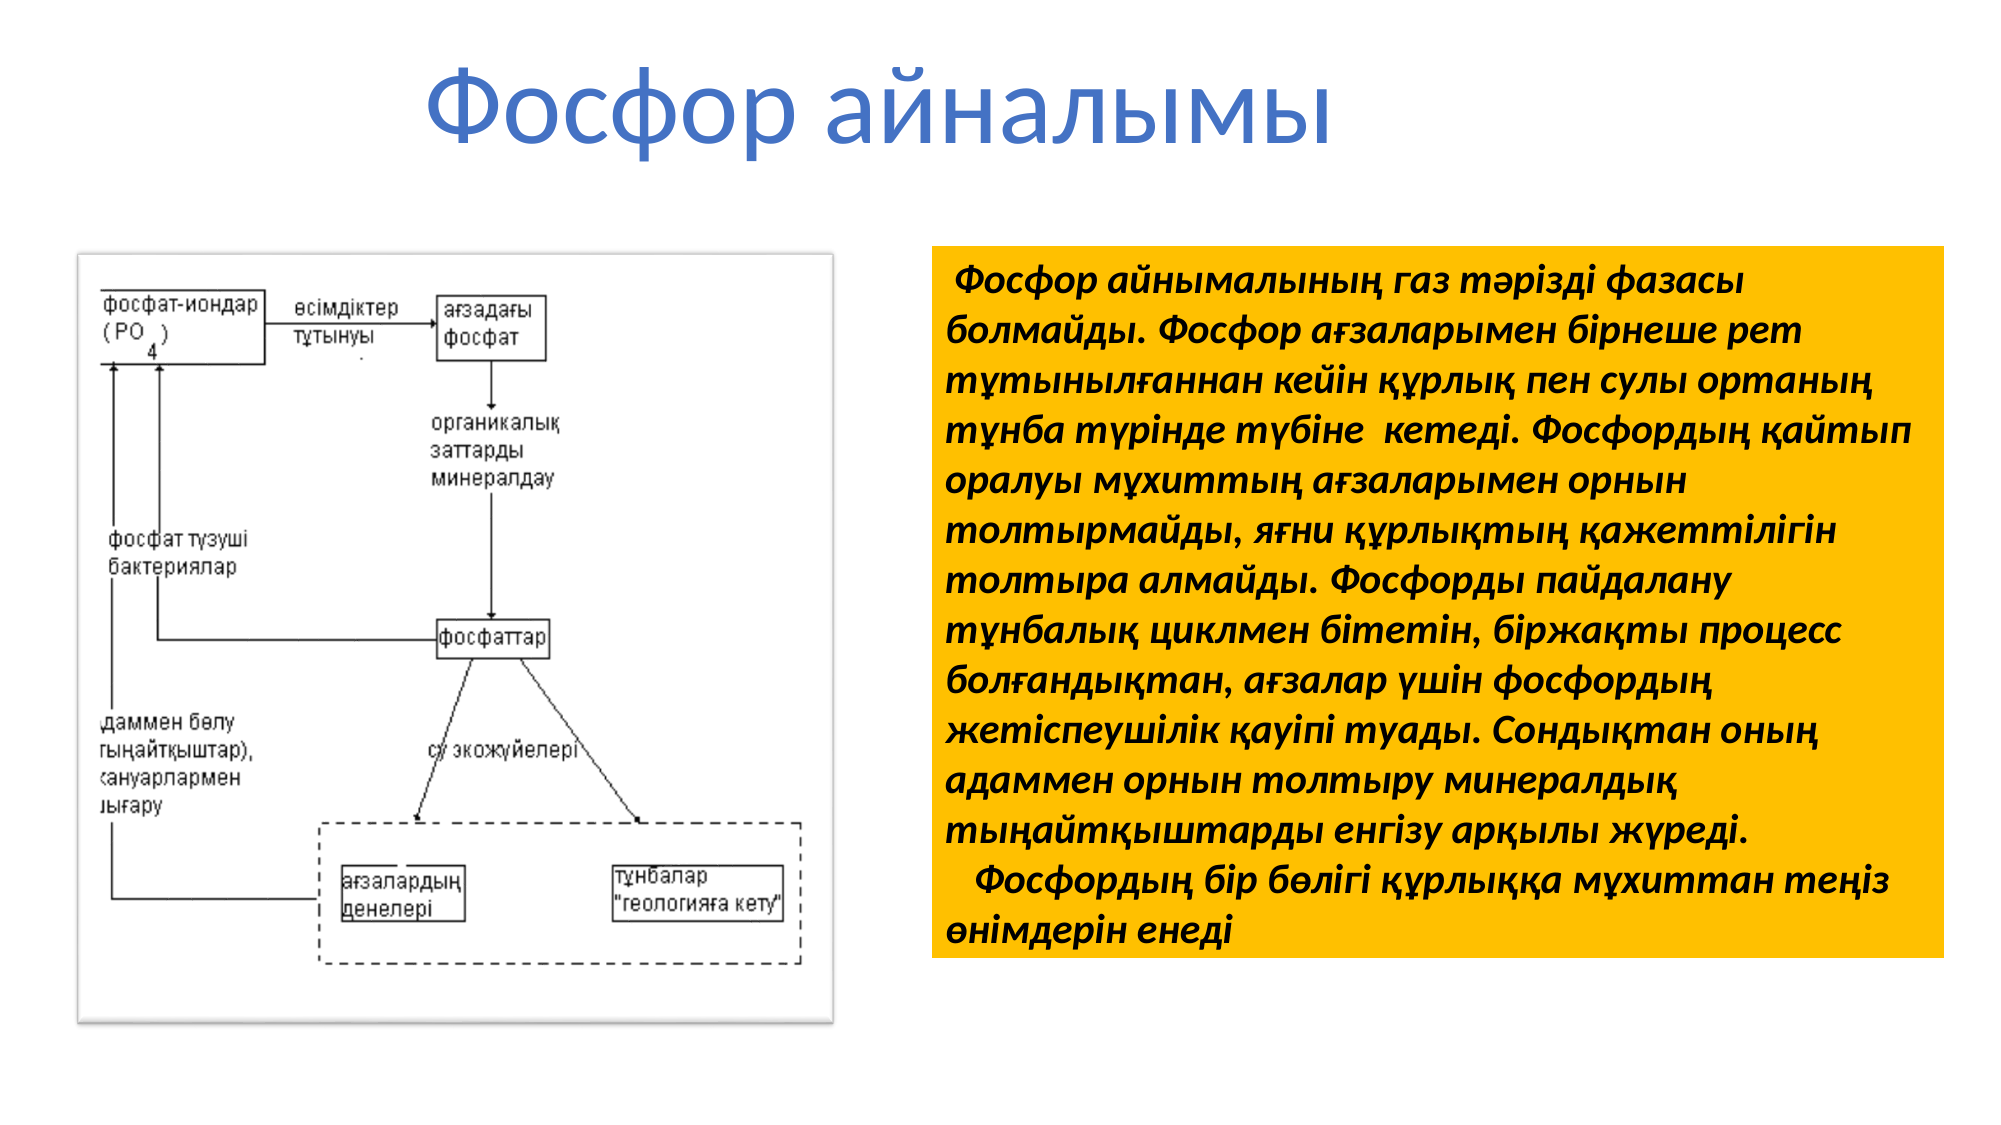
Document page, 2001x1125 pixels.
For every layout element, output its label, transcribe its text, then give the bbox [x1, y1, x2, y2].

picture [70, 244, 840, 1035]
text_box Фосфор айнымалының газ тәрізді фазасы болмайды. Фосфор ағзаларымен бірнеше рет тұтынылғаннан кейін құрлық пен сулы ортаның тұнба түрінде түбіне кетеді. Фосфордың қайтып оралуы мұхиттың ағзаларымен орнын толтырмайды, яғни құрлықтың қажеттілігін толтыра алмайды. Фосфорды пайдалану тұнбалық циклмен бітетін, біржақты процесс болғандықтан, ағзалар үшін фосфордың жетіспеушілік қауіпі туады. Сондықтан оның адаммен орнын толтыру минералдық тыңайтқыштарды енгізу арқылы жүреді. Фосфордың бір бөлігі құрлыққа мұхиттан теңіз өнімдерін енеді [929, 243, 1947, 961]
text_box Фосфор айналымы [409, 23, 1352, 174]
